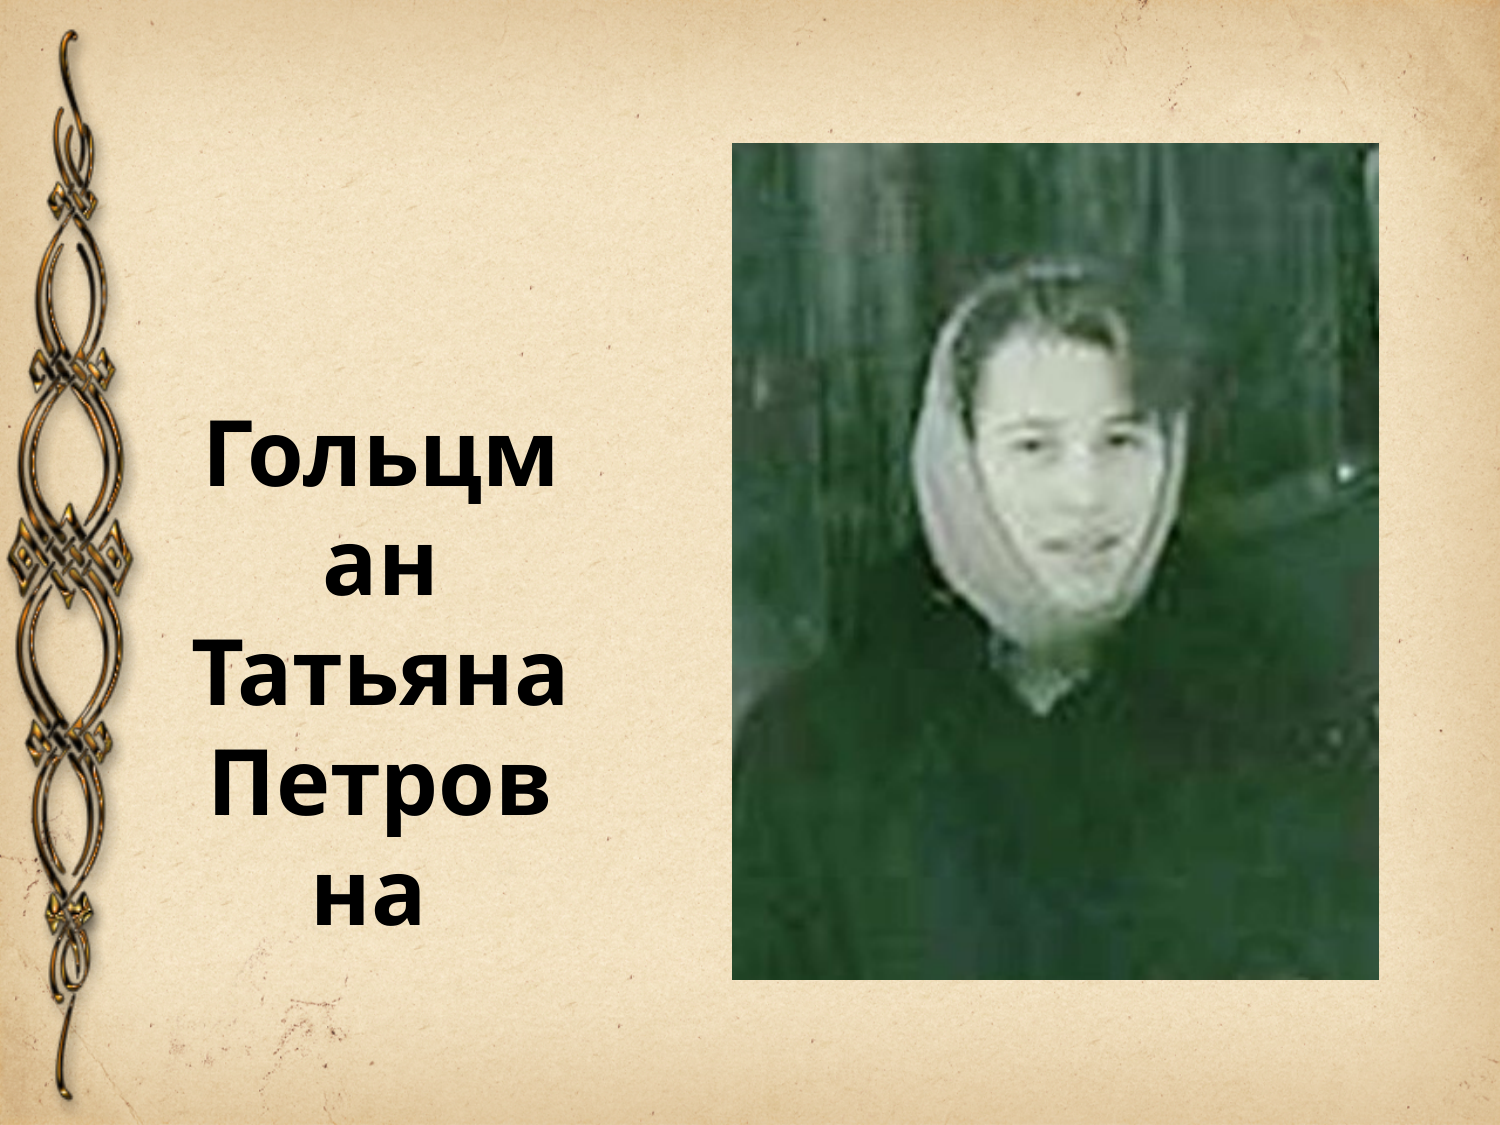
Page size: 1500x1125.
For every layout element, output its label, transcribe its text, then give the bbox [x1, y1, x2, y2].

picture [732, 142, 1379, 980]
text_box Гольцман Татьяна Петровна [171, 386, 591, 952]
picture [0, 0, 148, 1125]
